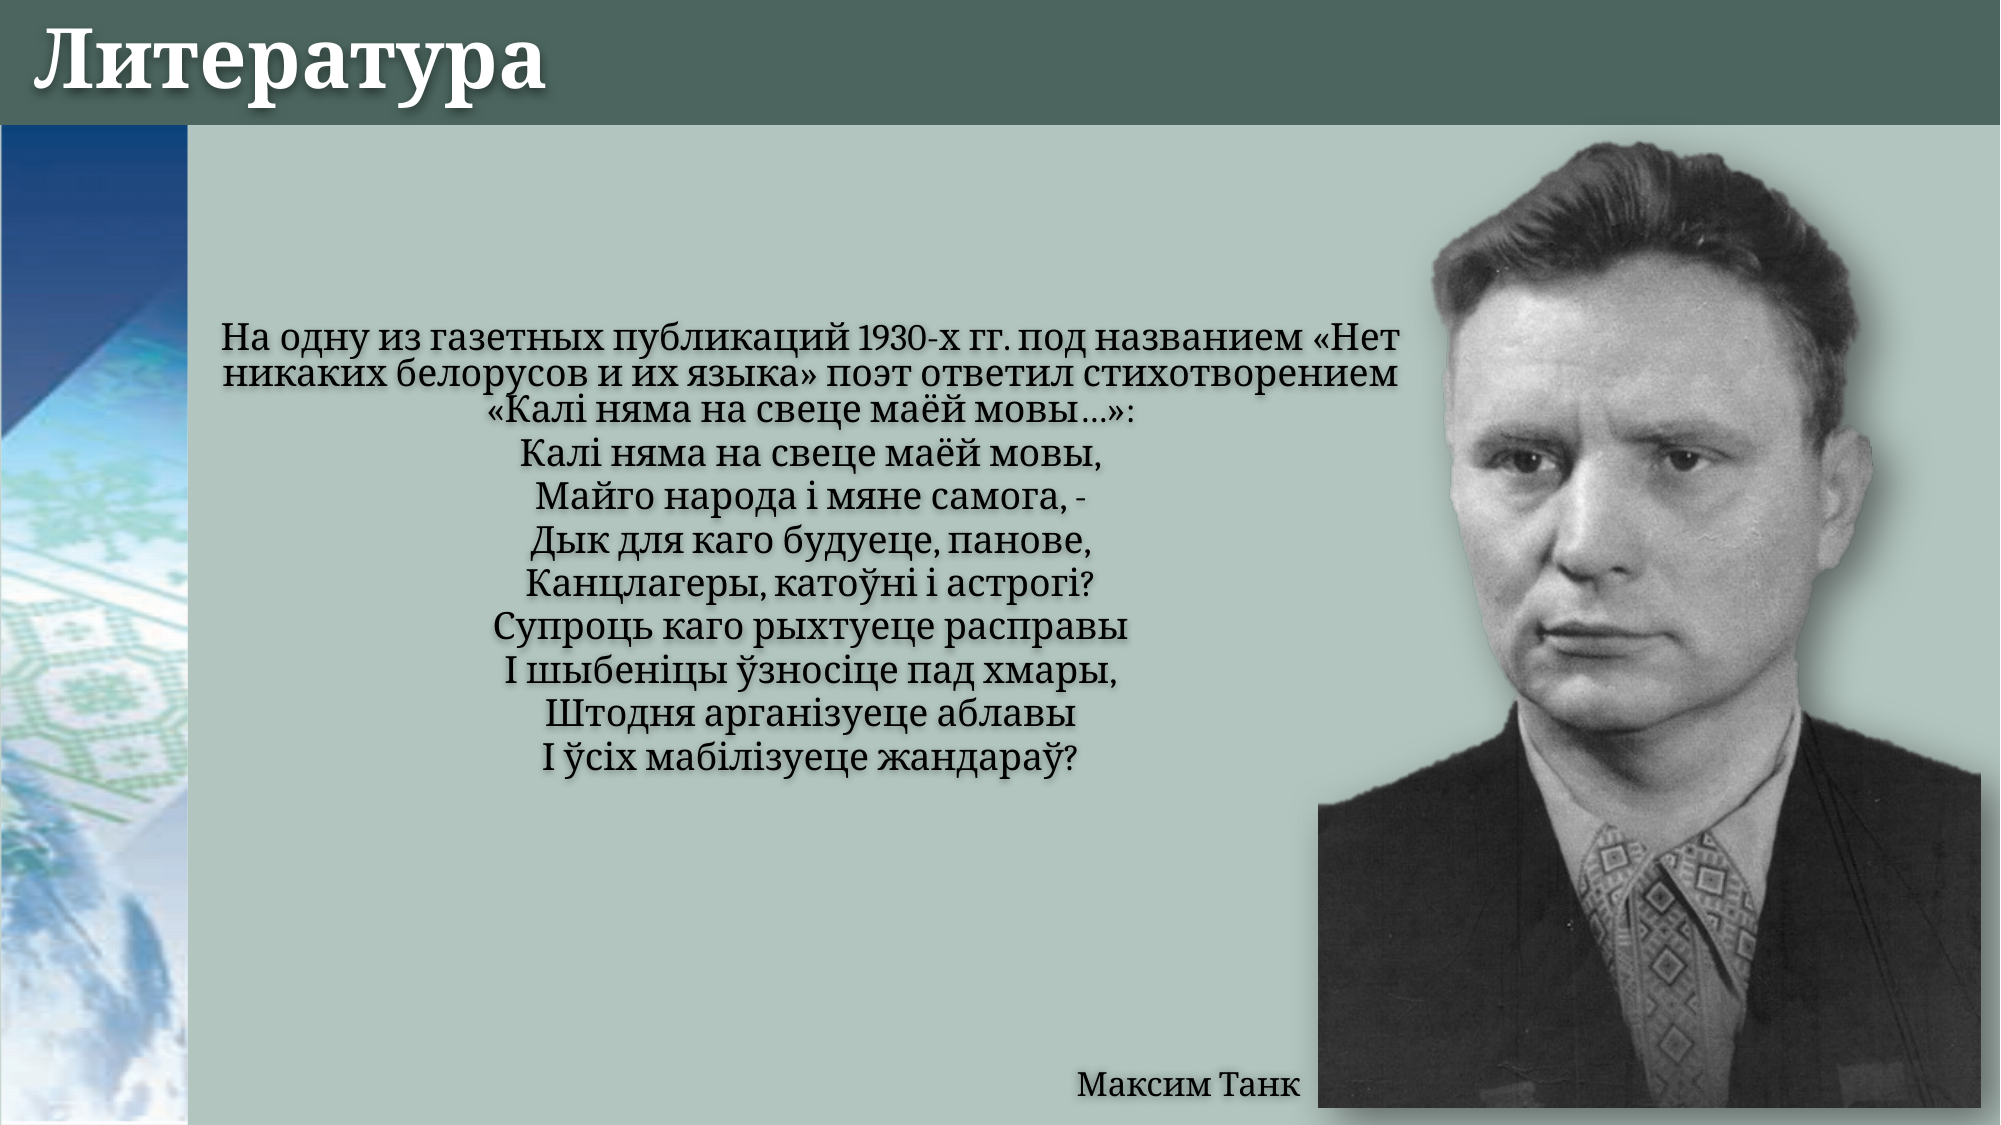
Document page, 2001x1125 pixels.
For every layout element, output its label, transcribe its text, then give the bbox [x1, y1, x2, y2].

text_box Максим Танк [909, 1055, 1303, 1108]
picture [1318, 100, 1981, 1108]
text_box На одну из газетных публикаций 1930-х гг. под названием «Нет никаких белорусов и их языка» поэт ответил стихотворением «Калі няма на свеце маёй мовы…»: Калі няма на свеце маёй мовы, Майго народа і мяне самога, - Дык для каго будуеце, панове, Канцлагеры, катоўні і астрогі? Супроць каго рыхтуеце расправы І шыбеніцы ўзносіце пад хмары, Штодня арганізуеце аблавы І ўсіх мабілізуеце жандараў? [196, 314, 1301, 811]
picture [2, 125, 187, 1124]
title Литература [19, 7, 1981, 126]
